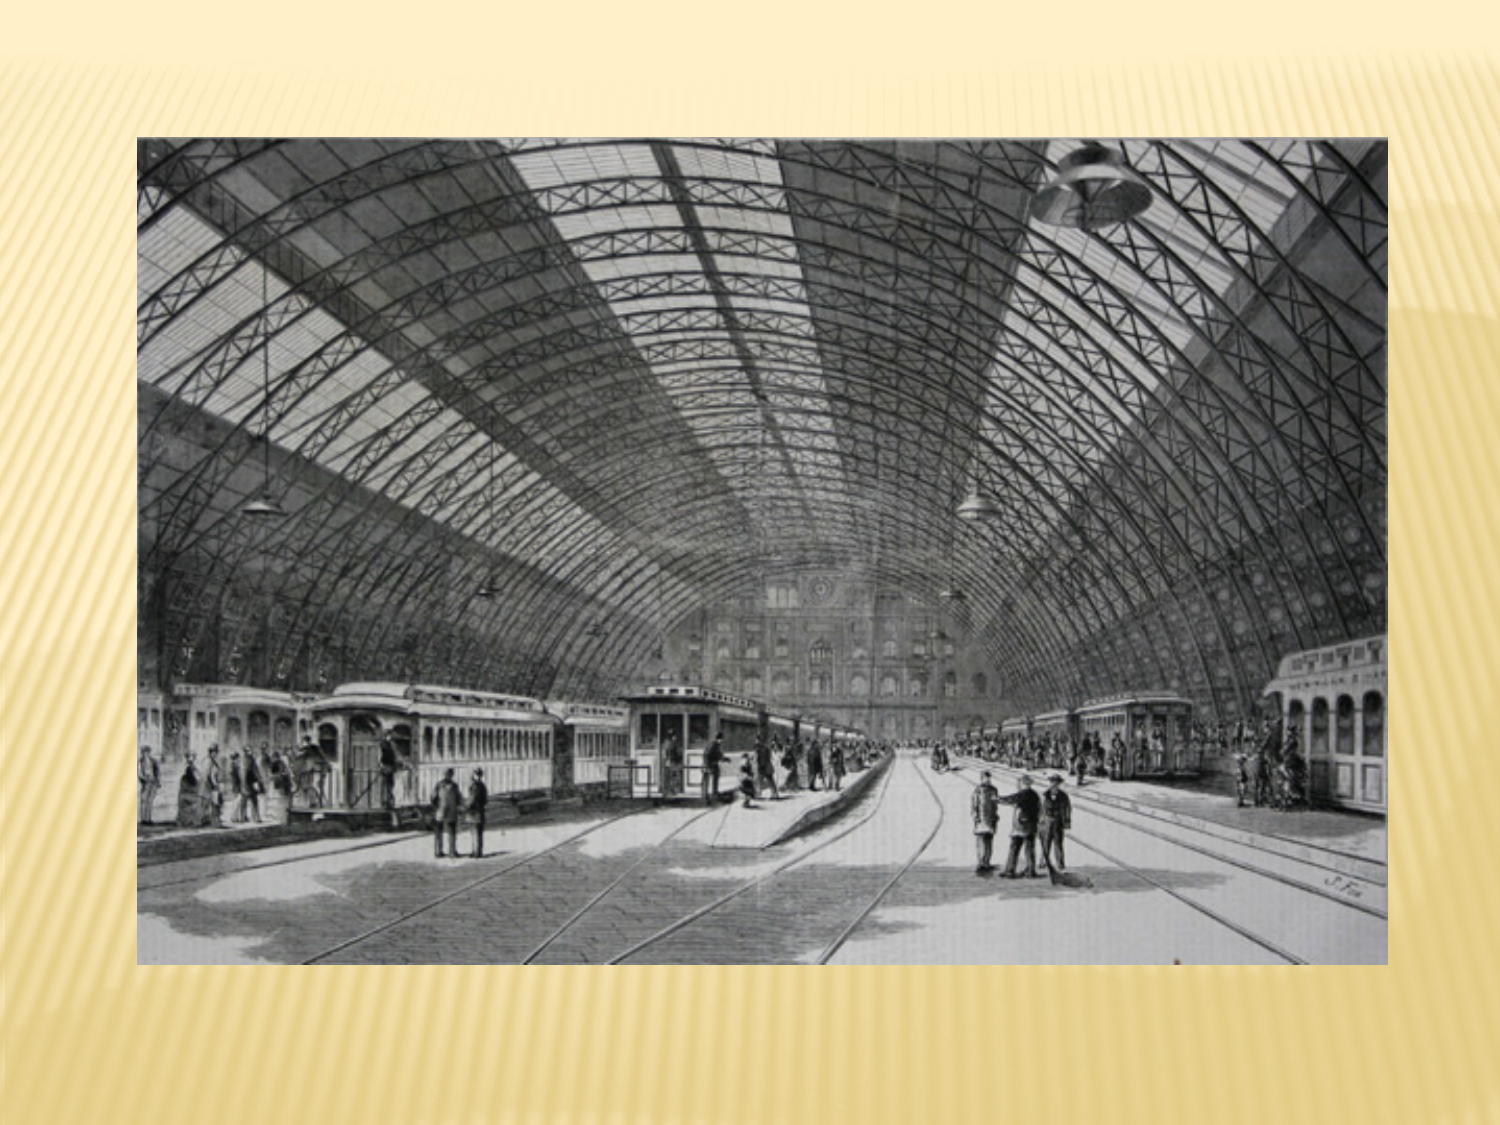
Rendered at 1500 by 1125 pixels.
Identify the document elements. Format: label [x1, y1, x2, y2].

picture [137, 137, 1388, 965]
